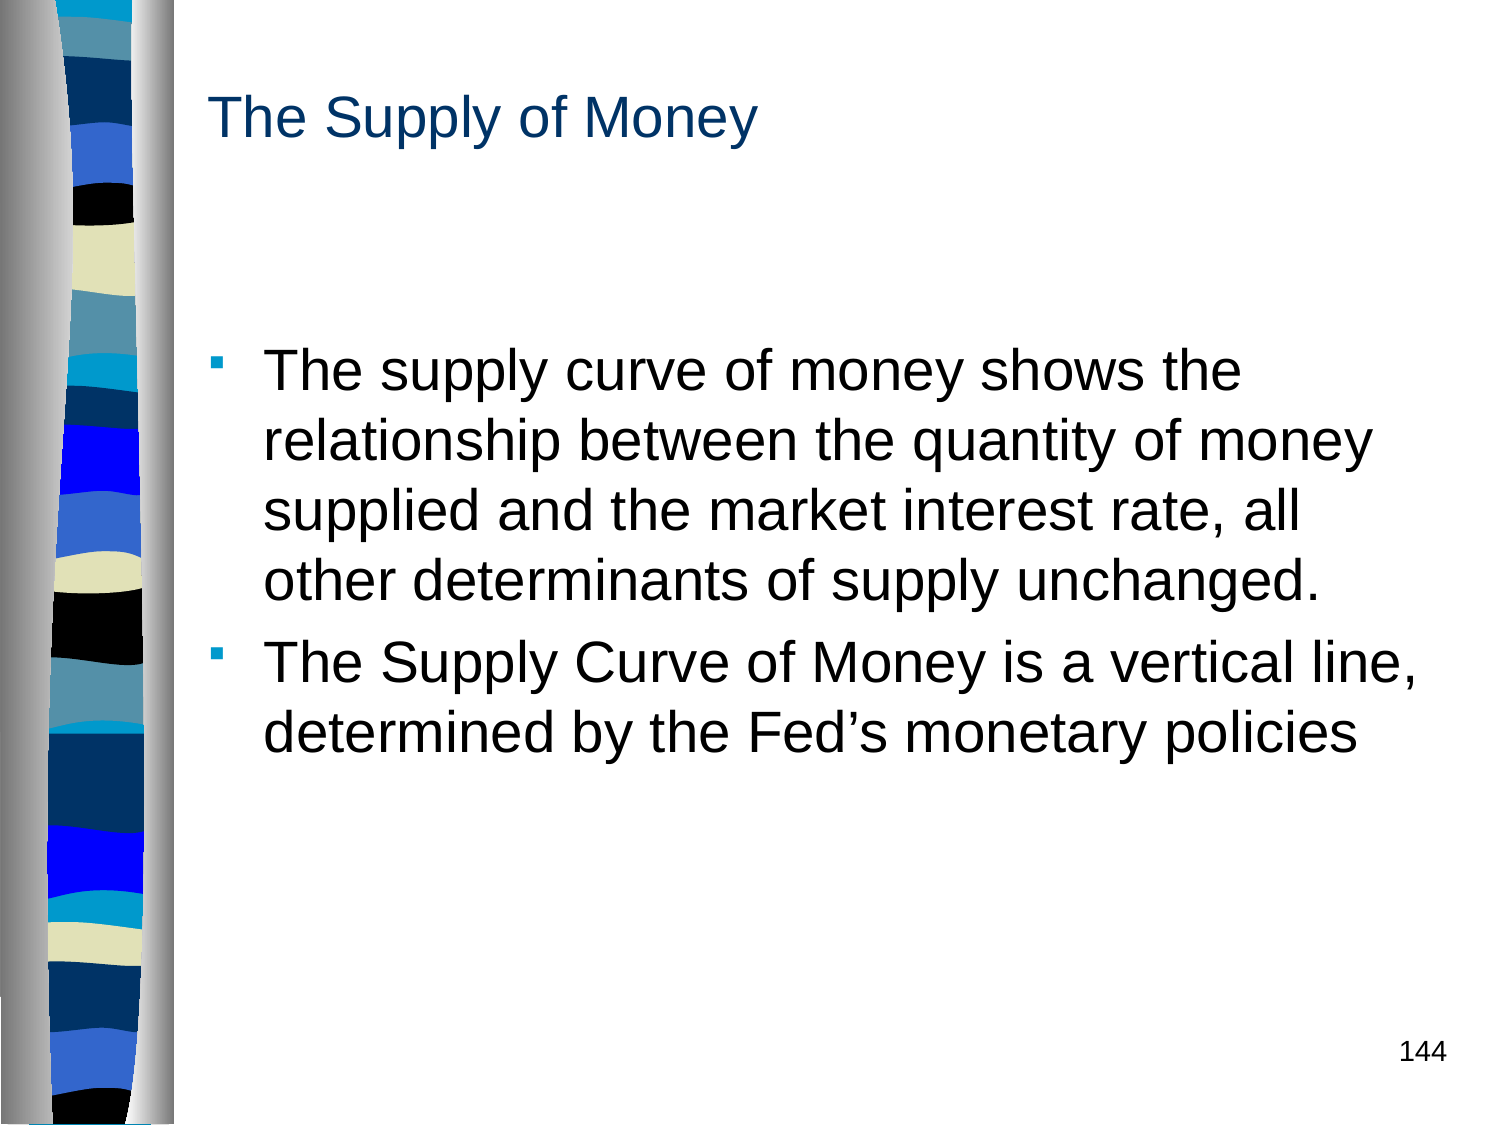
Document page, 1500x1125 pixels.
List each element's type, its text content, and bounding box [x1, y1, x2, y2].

list The supply curve of money shows the relationship between the quantity of money supplied and the market interest rate, all other determinants of supply unchanged. The Supply Curve of Money is a vertical line, determined by the Fed’s monetary policies [192, 324, 1468, 1000]
title The Supply of Money [192, 75, 1468, 263]
slide_number 144 [1149, 1024, 1463, 1101]
